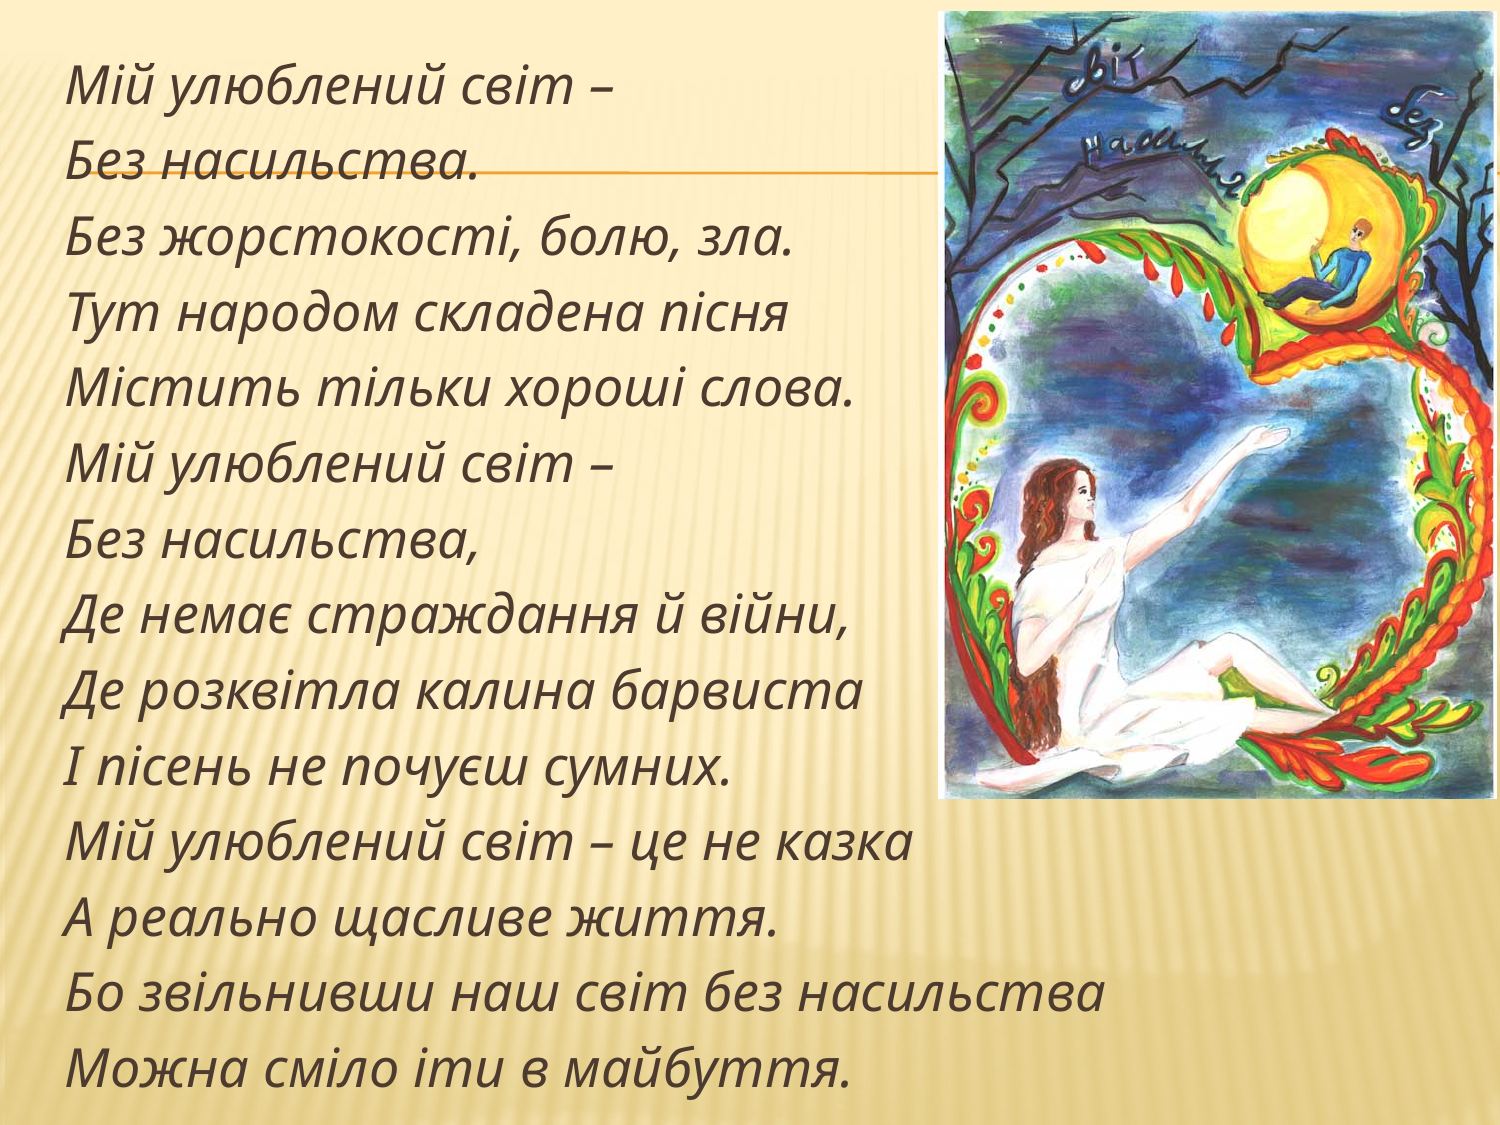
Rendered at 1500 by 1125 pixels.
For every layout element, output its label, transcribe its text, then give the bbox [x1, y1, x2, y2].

list Мій улюблений світ – Без насильства. Без жорстокості, болю, зла. Тут народом складена пісня Містить тільки хороші слова. Мій улюблений світ – Без насильства, Де немає страждання й війни, Де розквітла калина барвиста І пісень не почуєш сумних. Мій улюблений світ – це не казка А реально щасливе життя. Бо звільнивши наш світ без насильства Можна сміло іти в майбуття. [50, 42, 1475, 1106]
picture [938, 11, 1497, 799]
